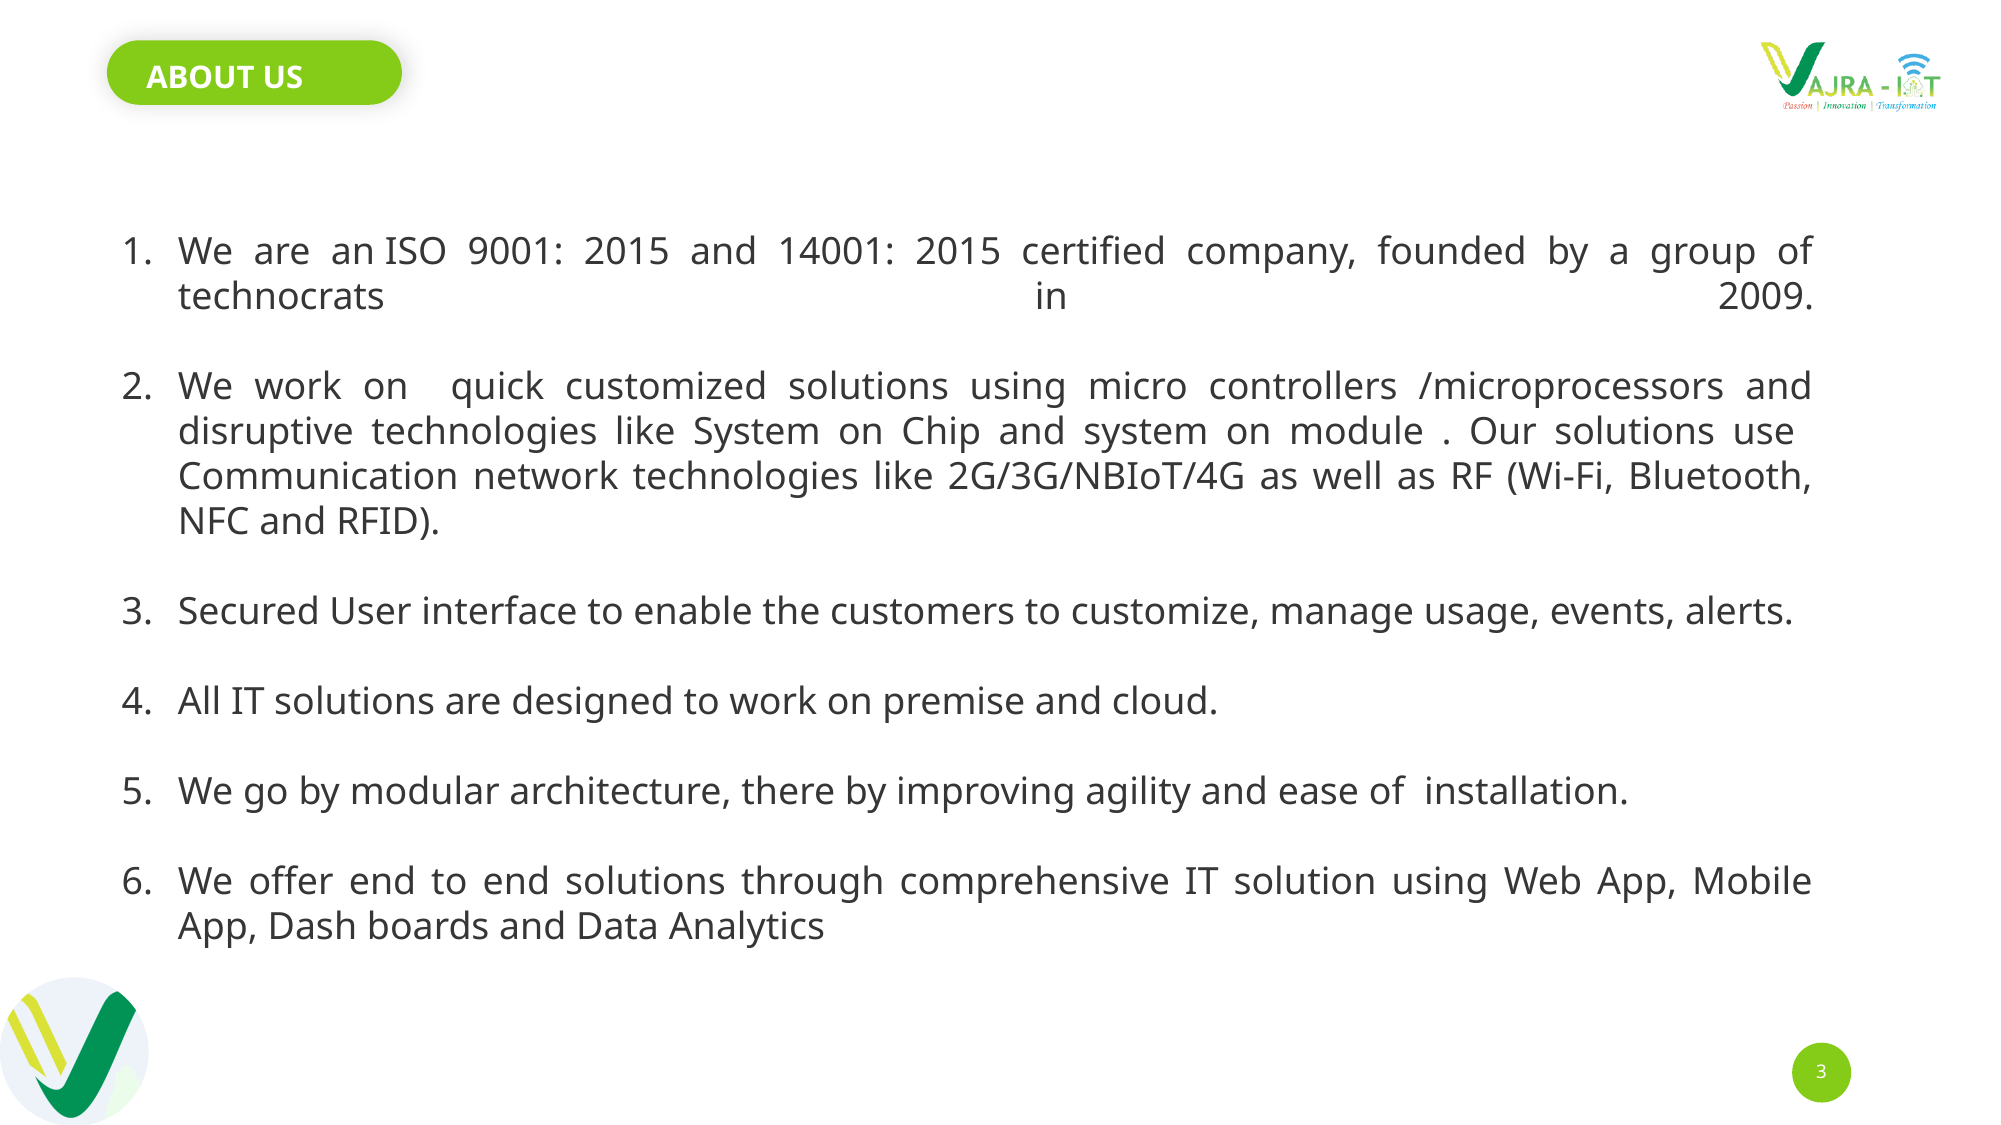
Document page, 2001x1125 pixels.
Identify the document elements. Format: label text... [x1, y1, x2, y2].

picture [1755, 34, 1945, 119]
picture [0, 977, 149, 1125]
text_box We are an ISO 9001: 2015 and 14001: 2015 certified company, founded by a group of technocrats in 2009. We work on quick customized solutions using micro controllers /microprocessors and disruptive technologies like System on Chip and system on module . Our solutions use Communication network technologies like 2G/3G/NBIoT/4G as well as RF (Wi-Fi, Bluetooth, NFC and RFID). Secured User interface to enable the customers to customize, manage usage, events, alerts. All IT solutions are designed to work on premise and cloud. We go by modular architecture, there by improving agility and ease of installation. We offer end to end solutions through comprehensive IT solution using Web App, Mobile App, Dash boards and Data Analytics [106, 220, 1829, 995]
slide_number 3 [1792, 1042, 1852, 1103]
text_box ABOUT US [106, 40, 402, 105]
